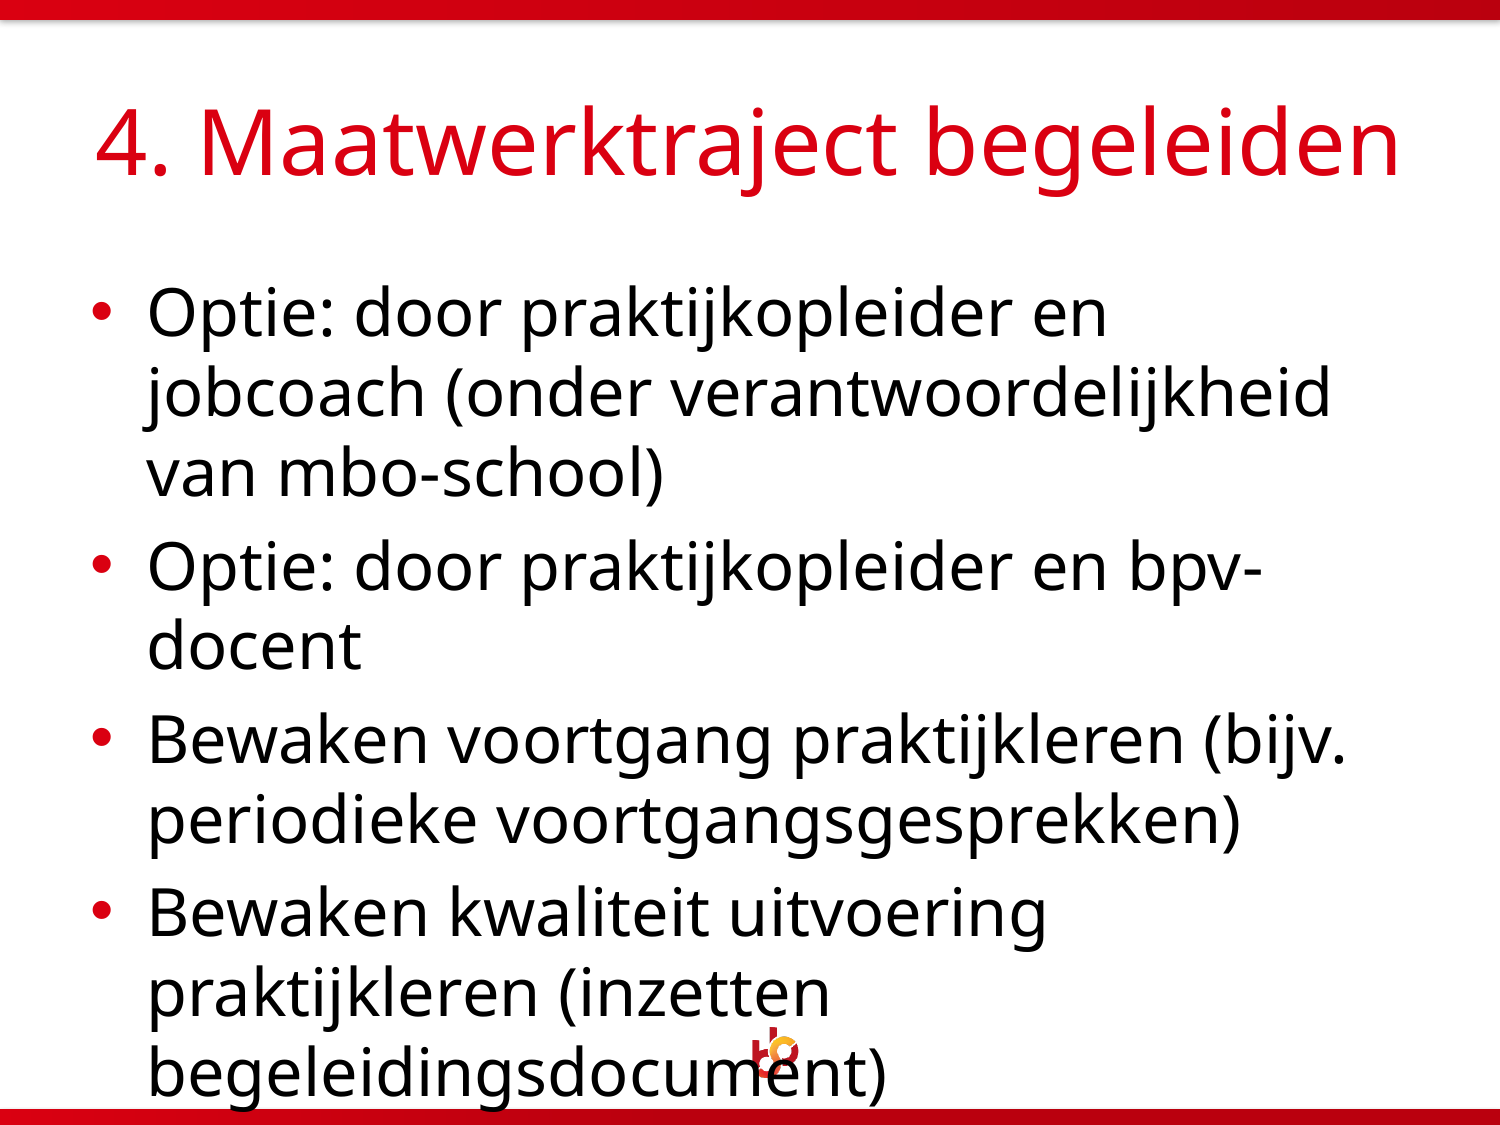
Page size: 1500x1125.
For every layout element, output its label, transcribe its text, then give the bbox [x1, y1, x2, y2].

title 4. Maatwerktraject begeleiden [75, 45, 1425, 233]
list Optie: door praktijkopleider en jobcoach (onder verantwoordelijkheid van mbo-school) Optie: door praktijkopleider en bpv-docent Bewaken voortgang praktijkleren (bijv. periodieke voortgangsgesprekken) Bewaken kwaliteit uitvoering praktijkleren (inzetten begeleidingsdocument) [75, 262, 1425, 1005]
picture [750, 1027, 800, 1078]
